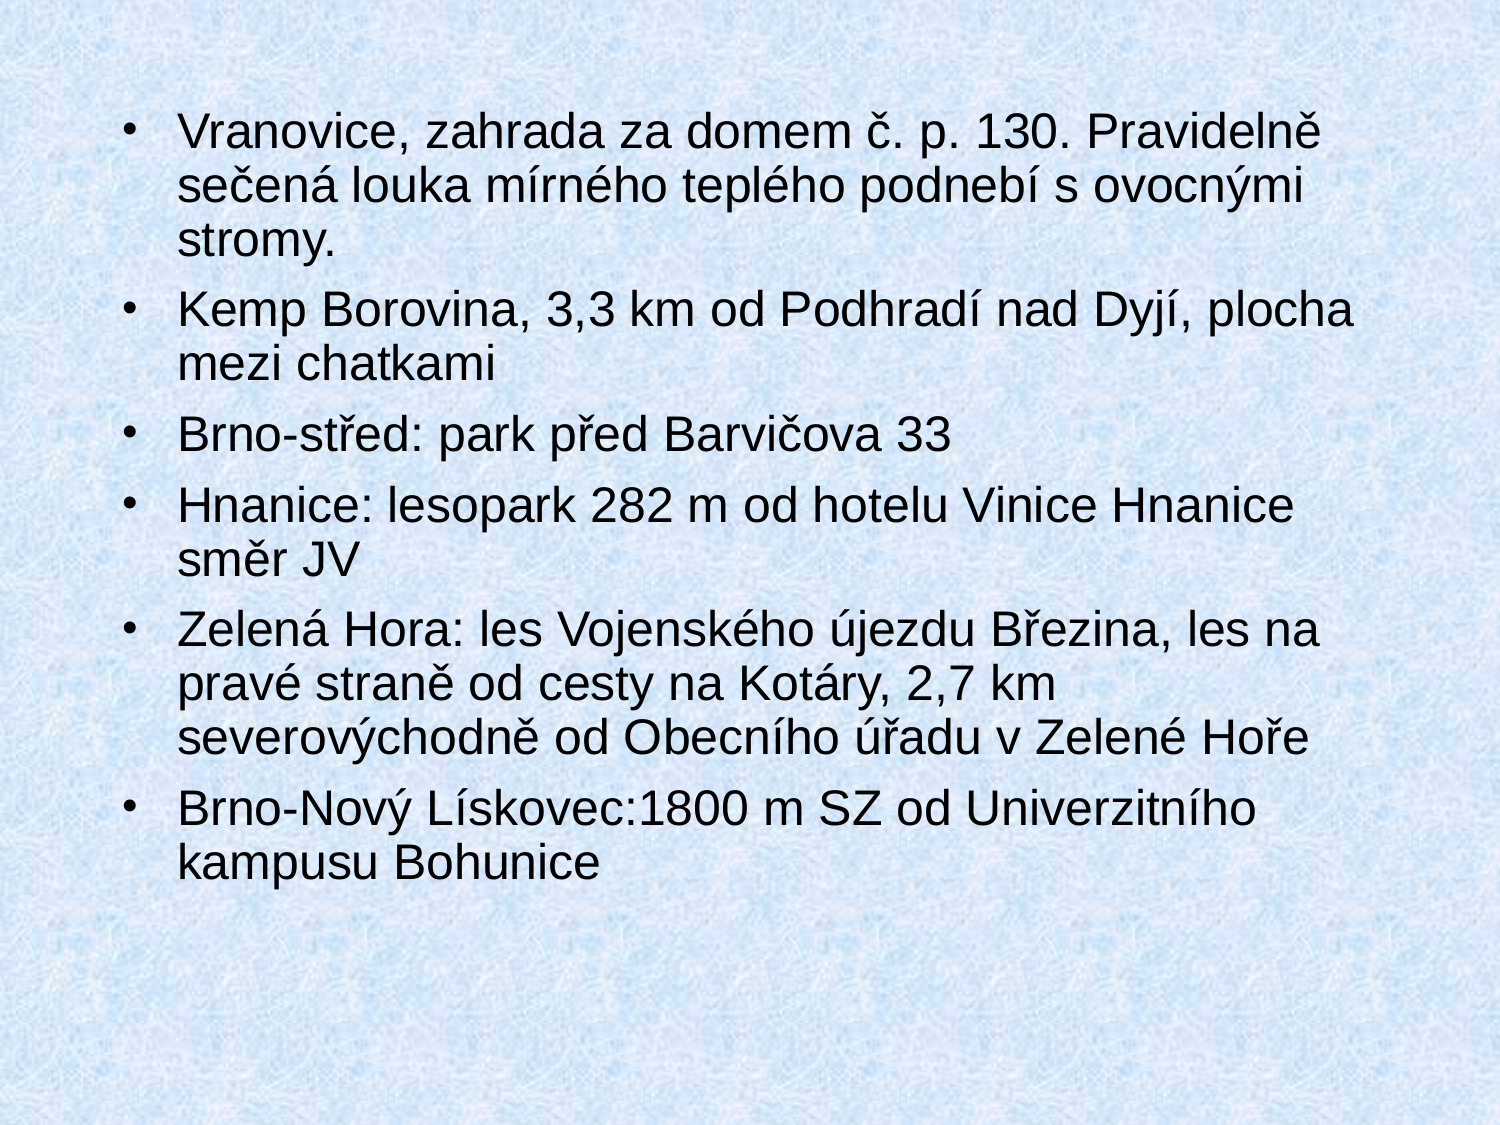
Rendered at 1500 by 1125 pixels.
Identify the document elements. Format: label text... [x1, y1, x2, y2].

picture [0, 0, 1500, 1125]
list Vranovice, zahrada za domem č. p. 130. Pravidelně sečená louka mírného teplého podnebí s ovocnými stromy. Kemp Borovina, 3,3 km od Podhradí nad Dyjí, plocha mezi chatkami Brno-střed: park před Barvičova 33 Hnanice: lesopark 282 m od hotelu Vinice Hnanice směr JV Zelená Hora: les Vojenského újezdu Březina, les na pravé straně od cesty na Kotáry, 2,7 km severovýchodně od Obecního úřadu v Zelené Hoře Brno-Nový Lískovec:1800 m SZ od Univerzitního kampusu Bohunice [106, 97, 1381, 1008]
